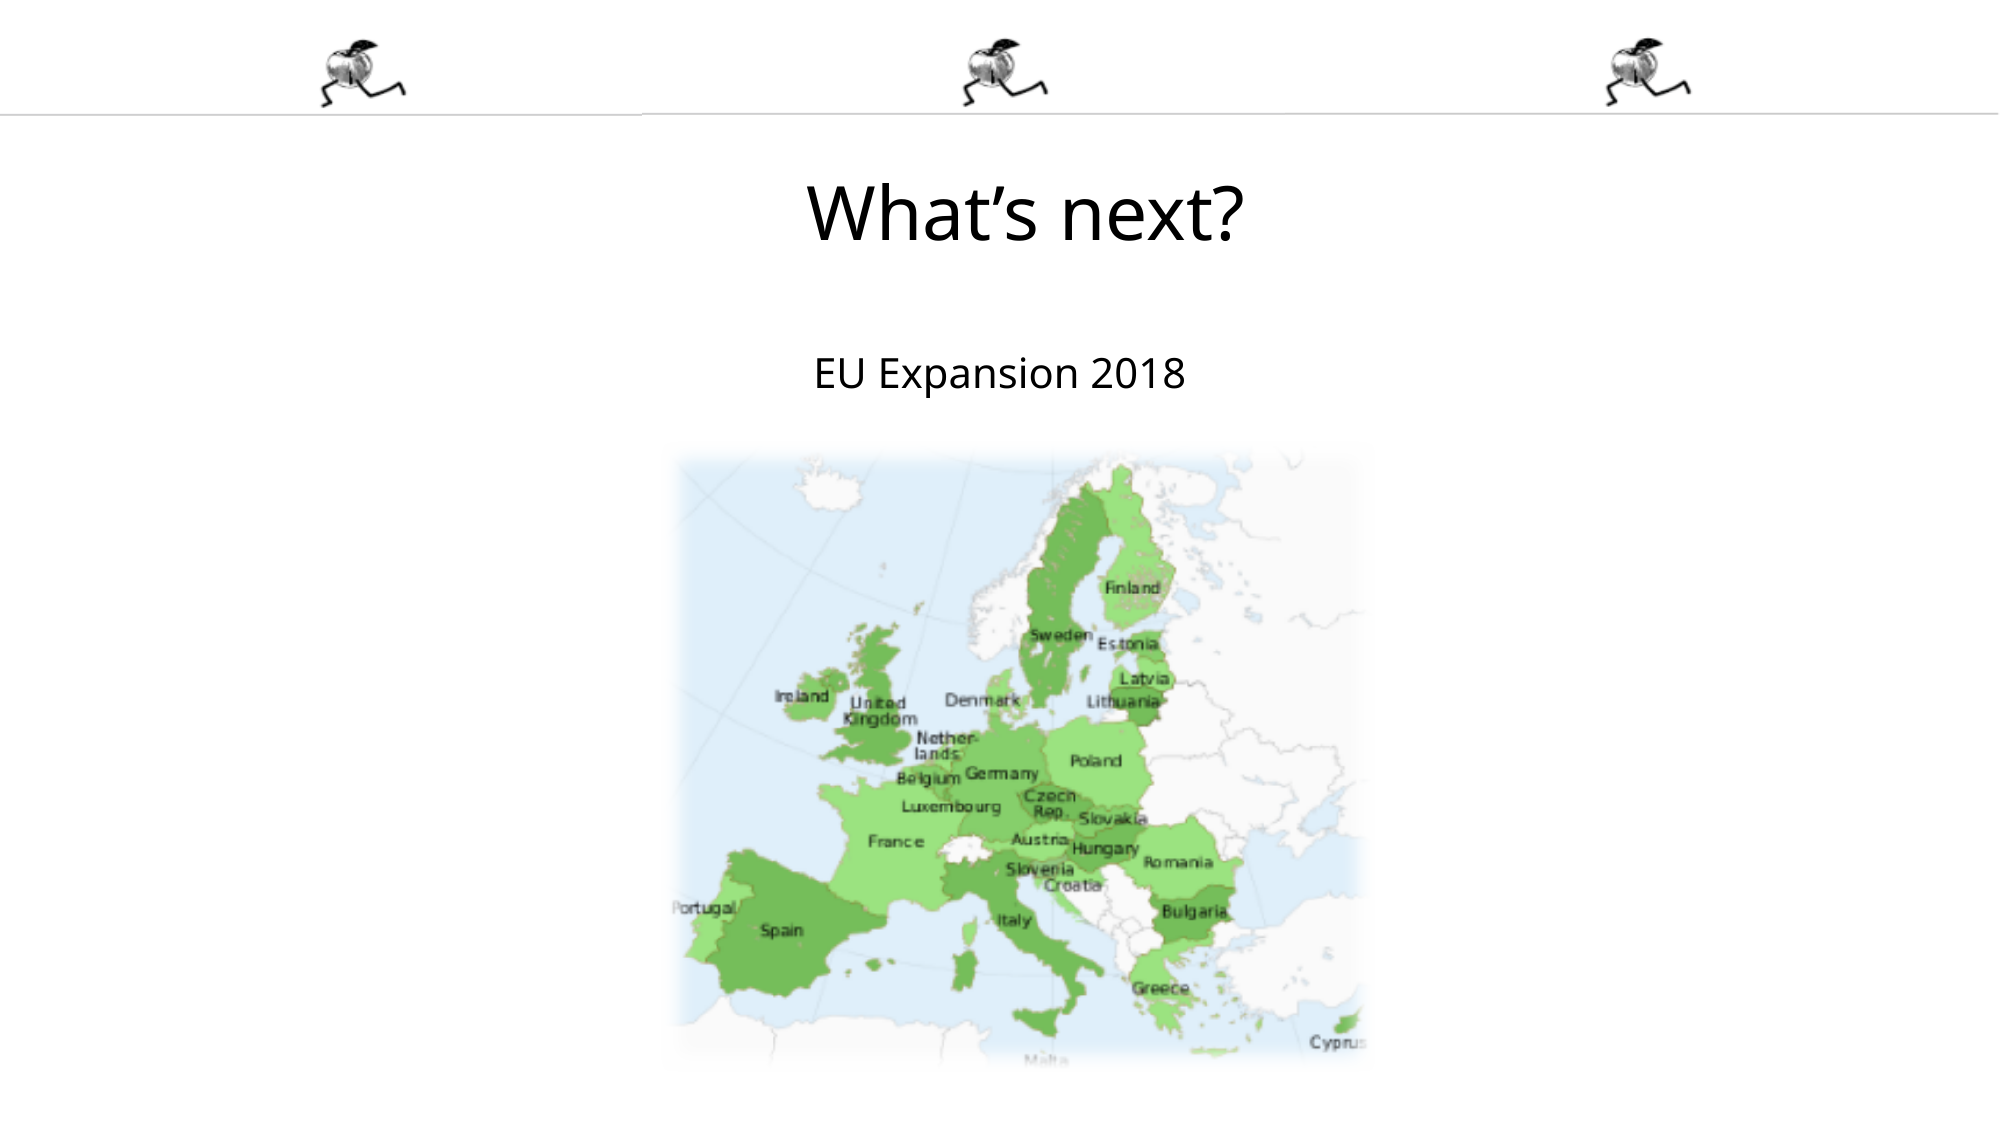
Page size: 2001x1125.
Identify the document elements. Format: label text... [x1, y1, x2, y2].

picture [661, 441, 1376, 1072]
text_box EU Expansion 2018 [0, 339, 2000, 405]
text_box What’s next? [25, 158, 2000, 264]
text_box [0, 0, 2000, 127]
